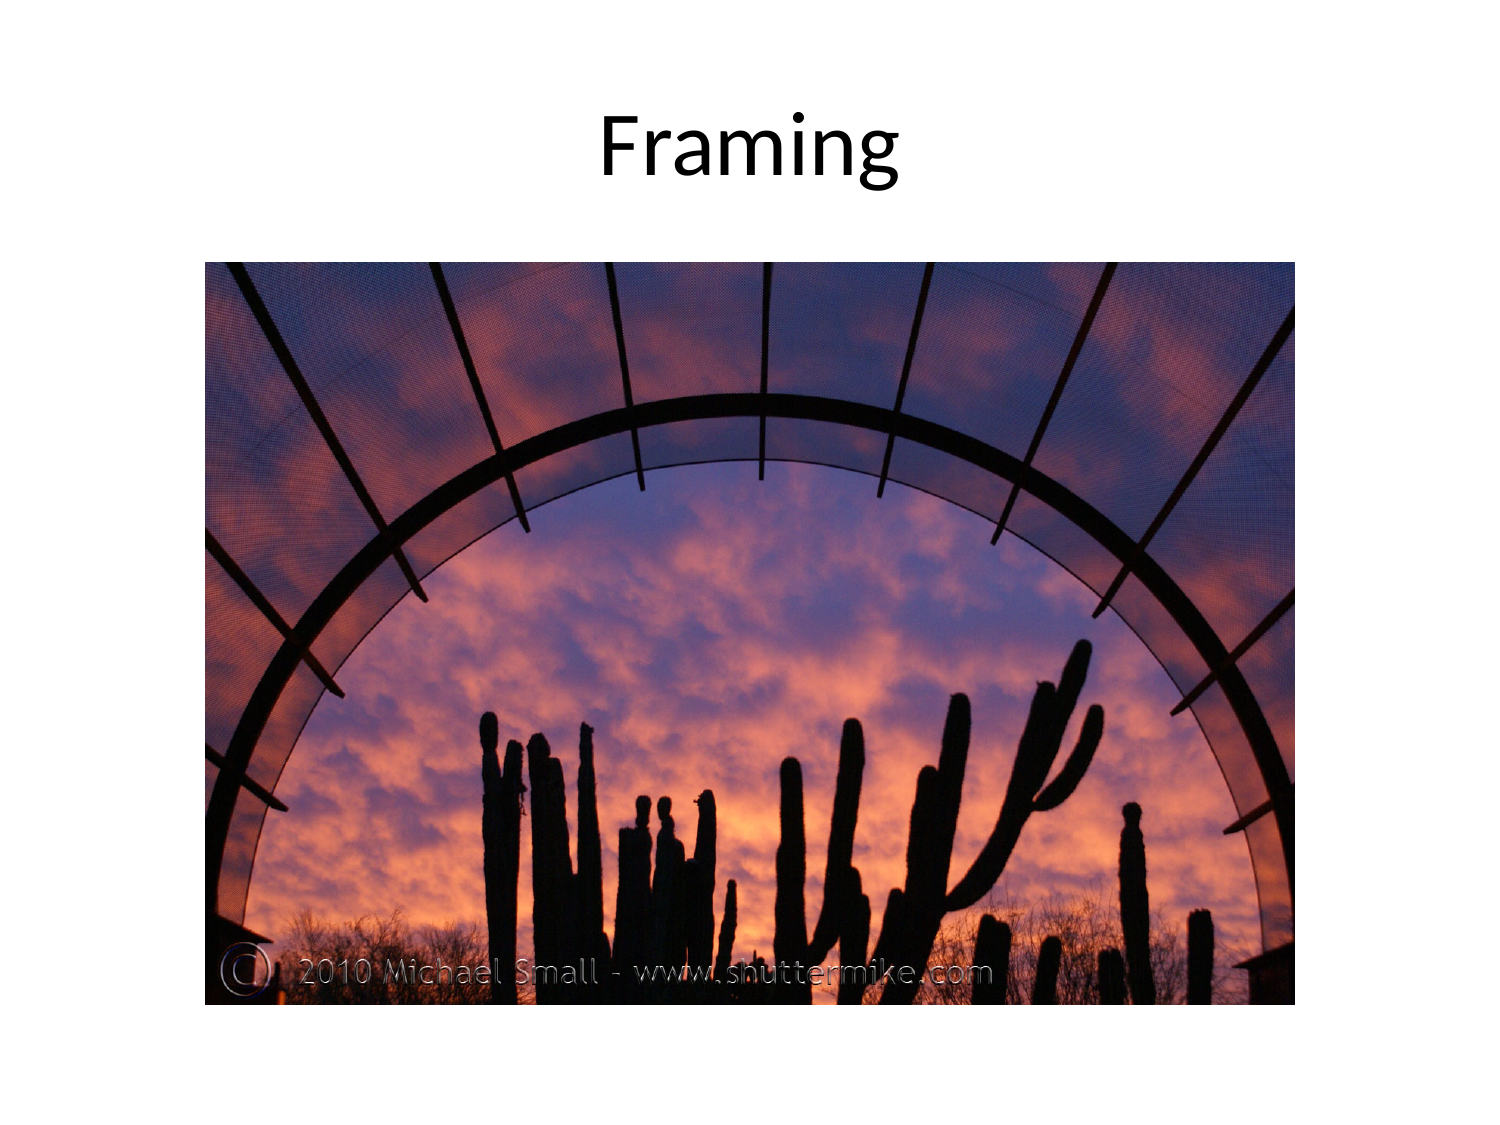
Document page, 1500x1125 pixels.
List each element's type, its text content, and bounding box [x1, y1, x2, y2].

title Framing [75, 45, 1425, 233]
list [204, 262, 1296, 1006]
